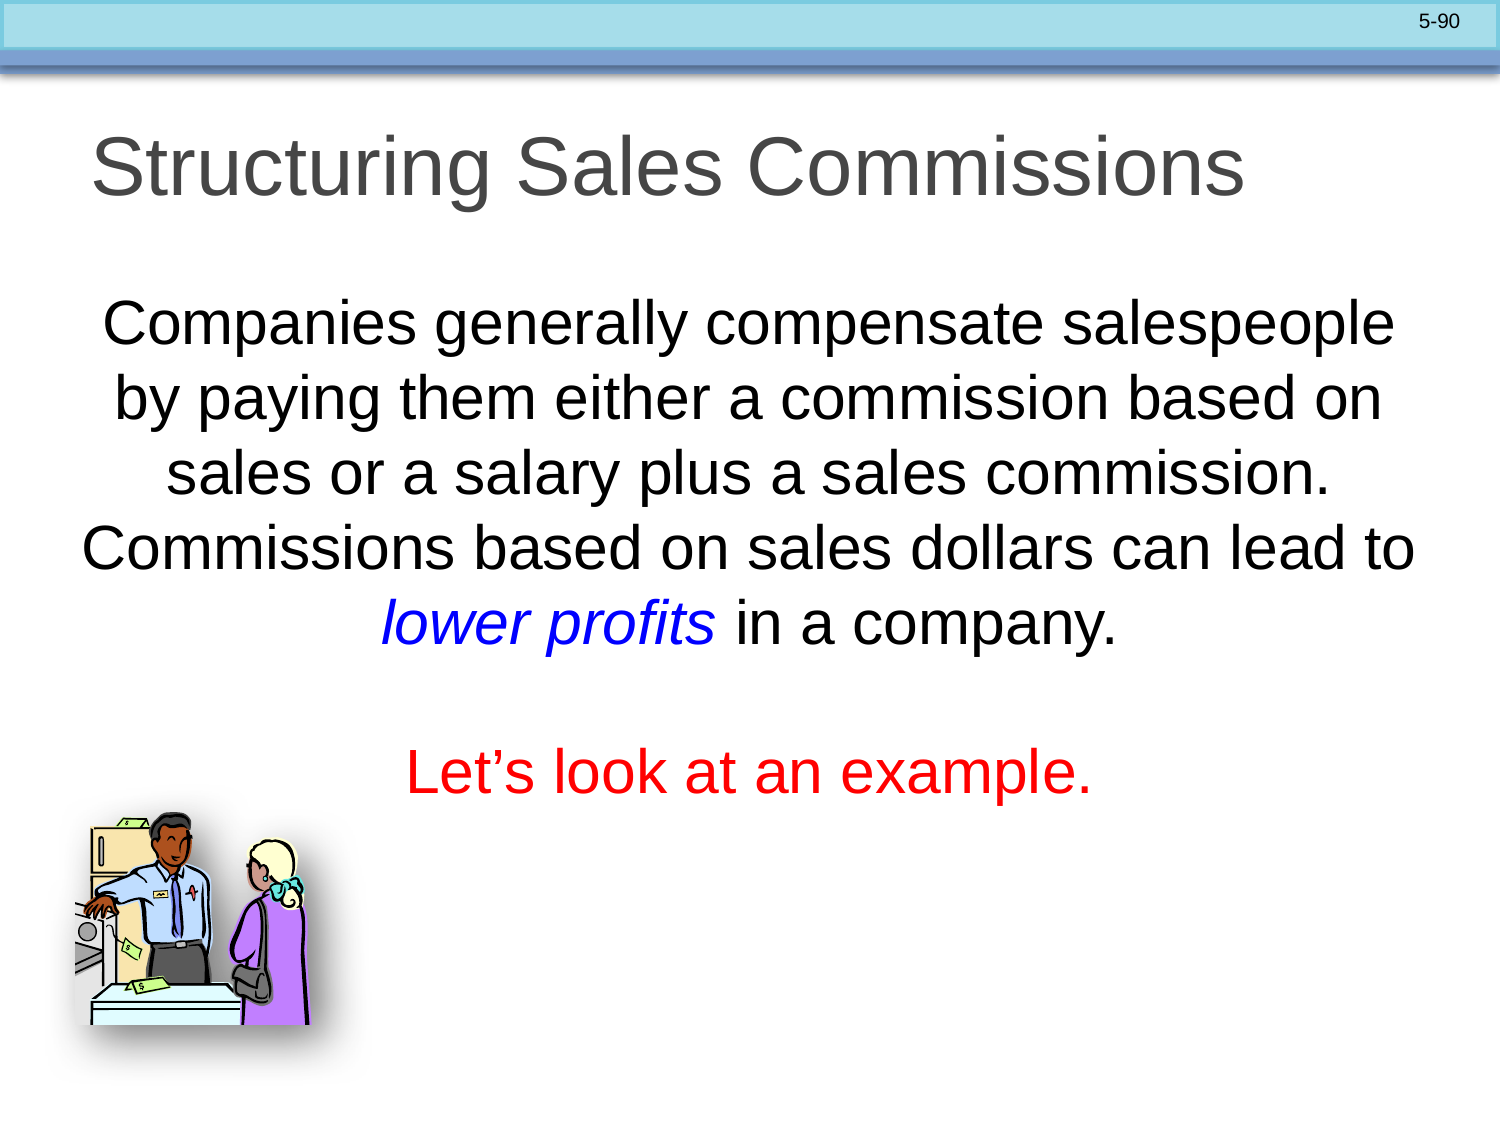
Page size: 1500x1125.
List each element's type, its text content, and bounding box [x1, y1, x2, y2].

title Structuring Sales Commissions [75, 75, 1425, 250]
picture [74, 811, 312, 1026]
text_box Companies generally compensate salespeople by paying them either a commission based on sales or a salary plus a sales commission. Commissions based on sales dollars can lead to lower profits in a company. Let’s look at an example. [50, 274, 1450, 814]
